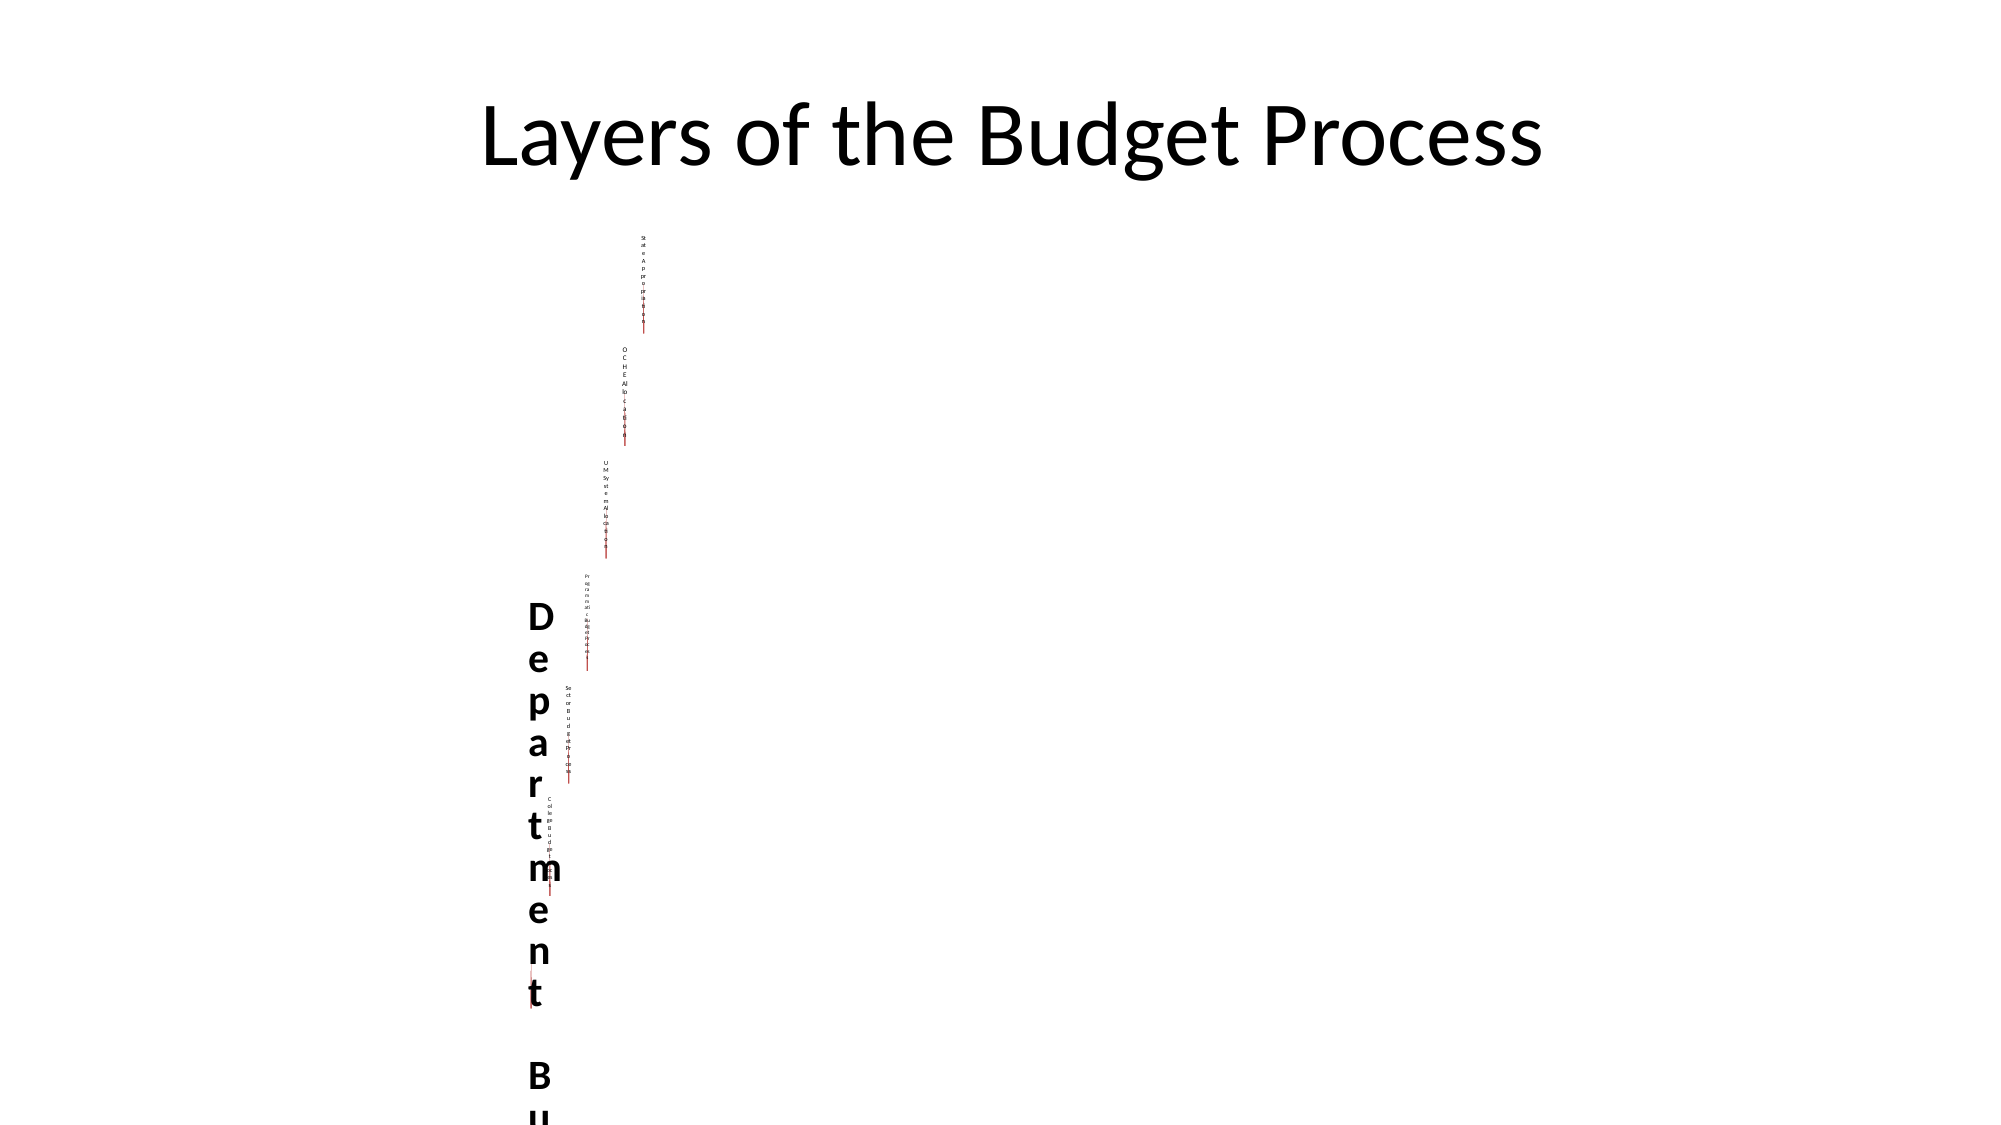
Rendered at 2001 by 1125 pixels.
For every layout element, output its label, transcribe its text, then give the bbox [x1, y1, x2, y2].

title Layers of the Budget Process [150, 20, 1876, 238]
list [181, 237, 1846, 1026]
